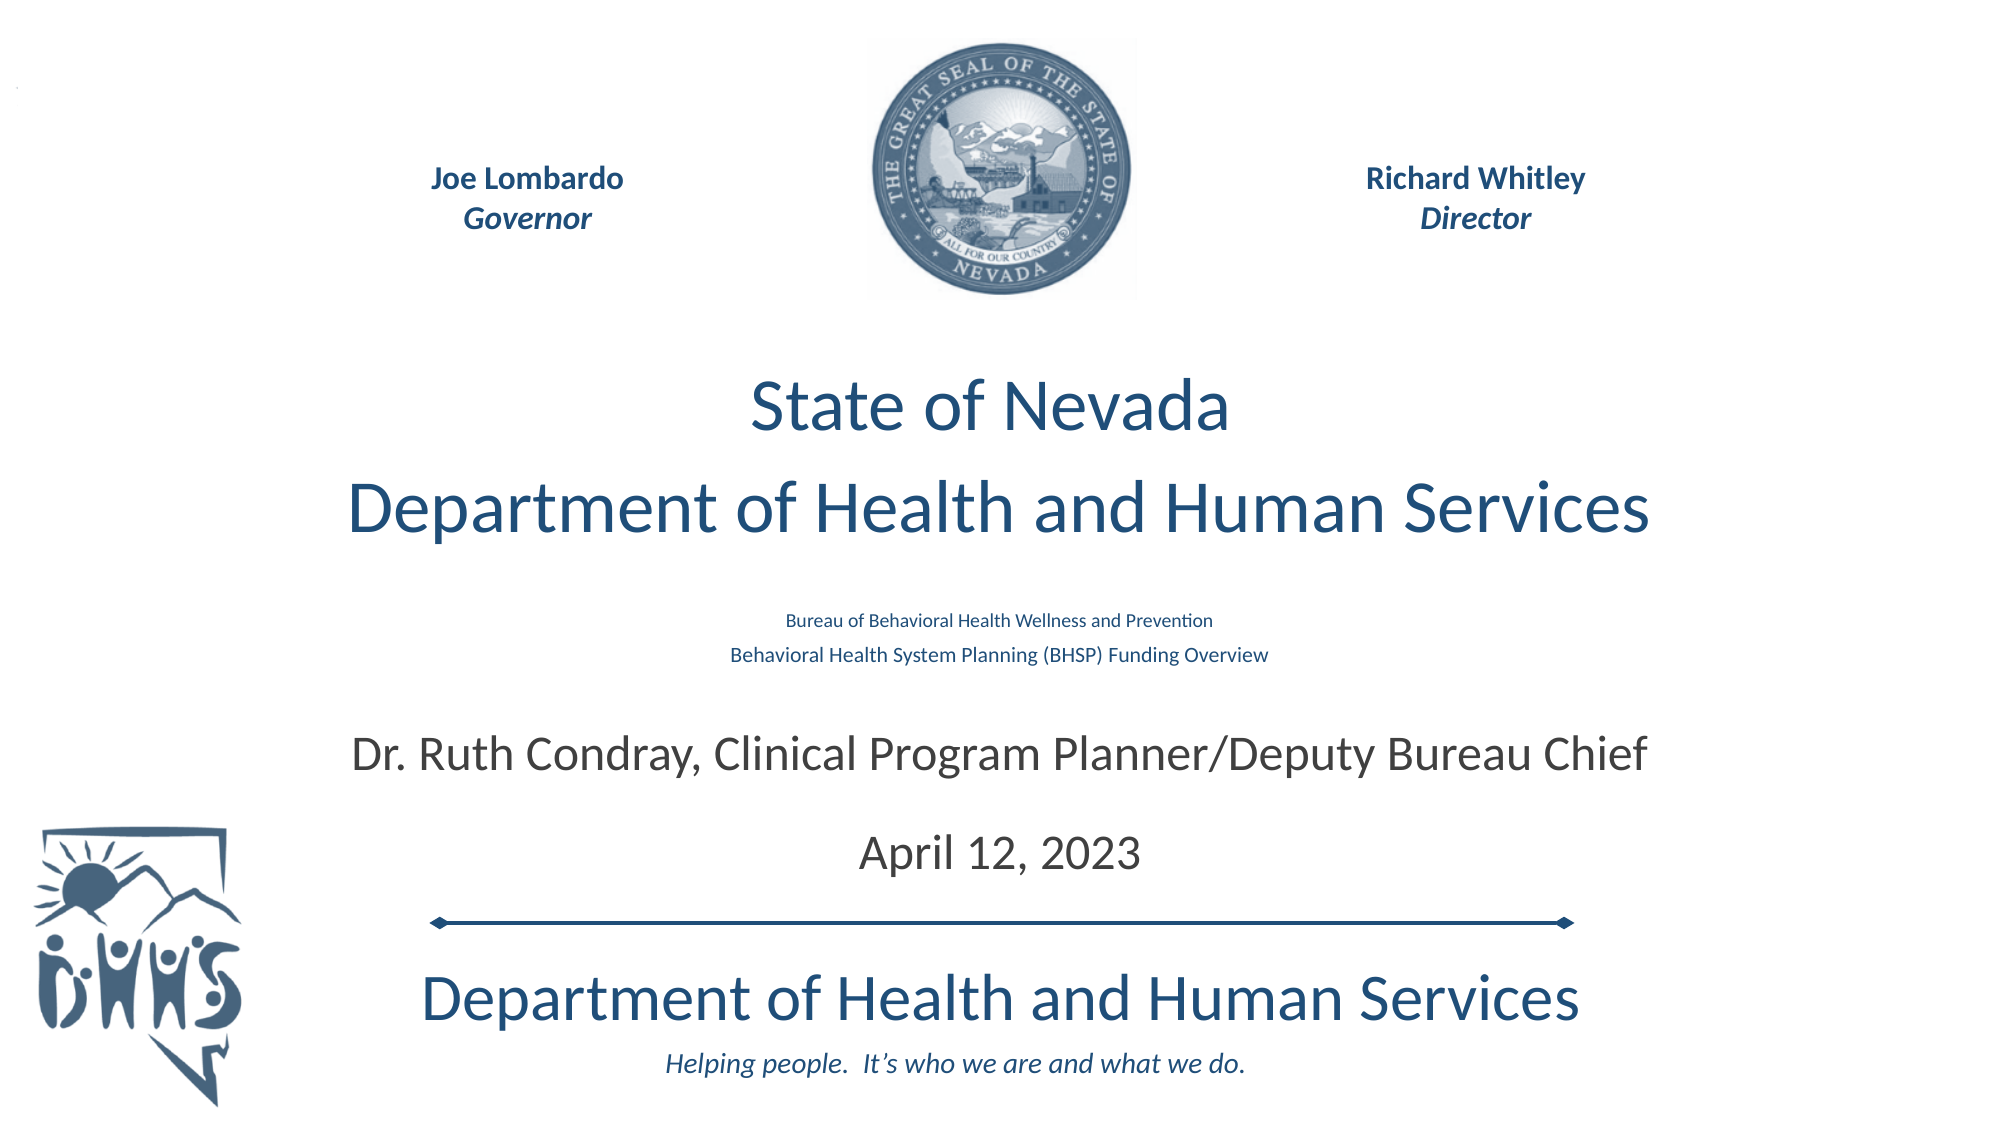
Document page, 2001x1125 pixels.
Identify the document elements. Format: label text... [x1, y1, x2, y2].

text_box April 12, 2023 [596, 811, 1403, 889]
list State of Nevada Department of Health and Human Services [249, 403, 1750, 512]
picture [867, 38, 1137, 300]
title Bureau of Behavioral Health Wellness and Prevention Behavioral Health System Planning (BHSP) Funding Overview [249, 606, 1750, 697]
picture [30, 825, 249, 1119]
subtitle Dr. Ruth Condray, Clinical Program Planner/Deputy Bureau Chief [249, 715, 1750, 793]
